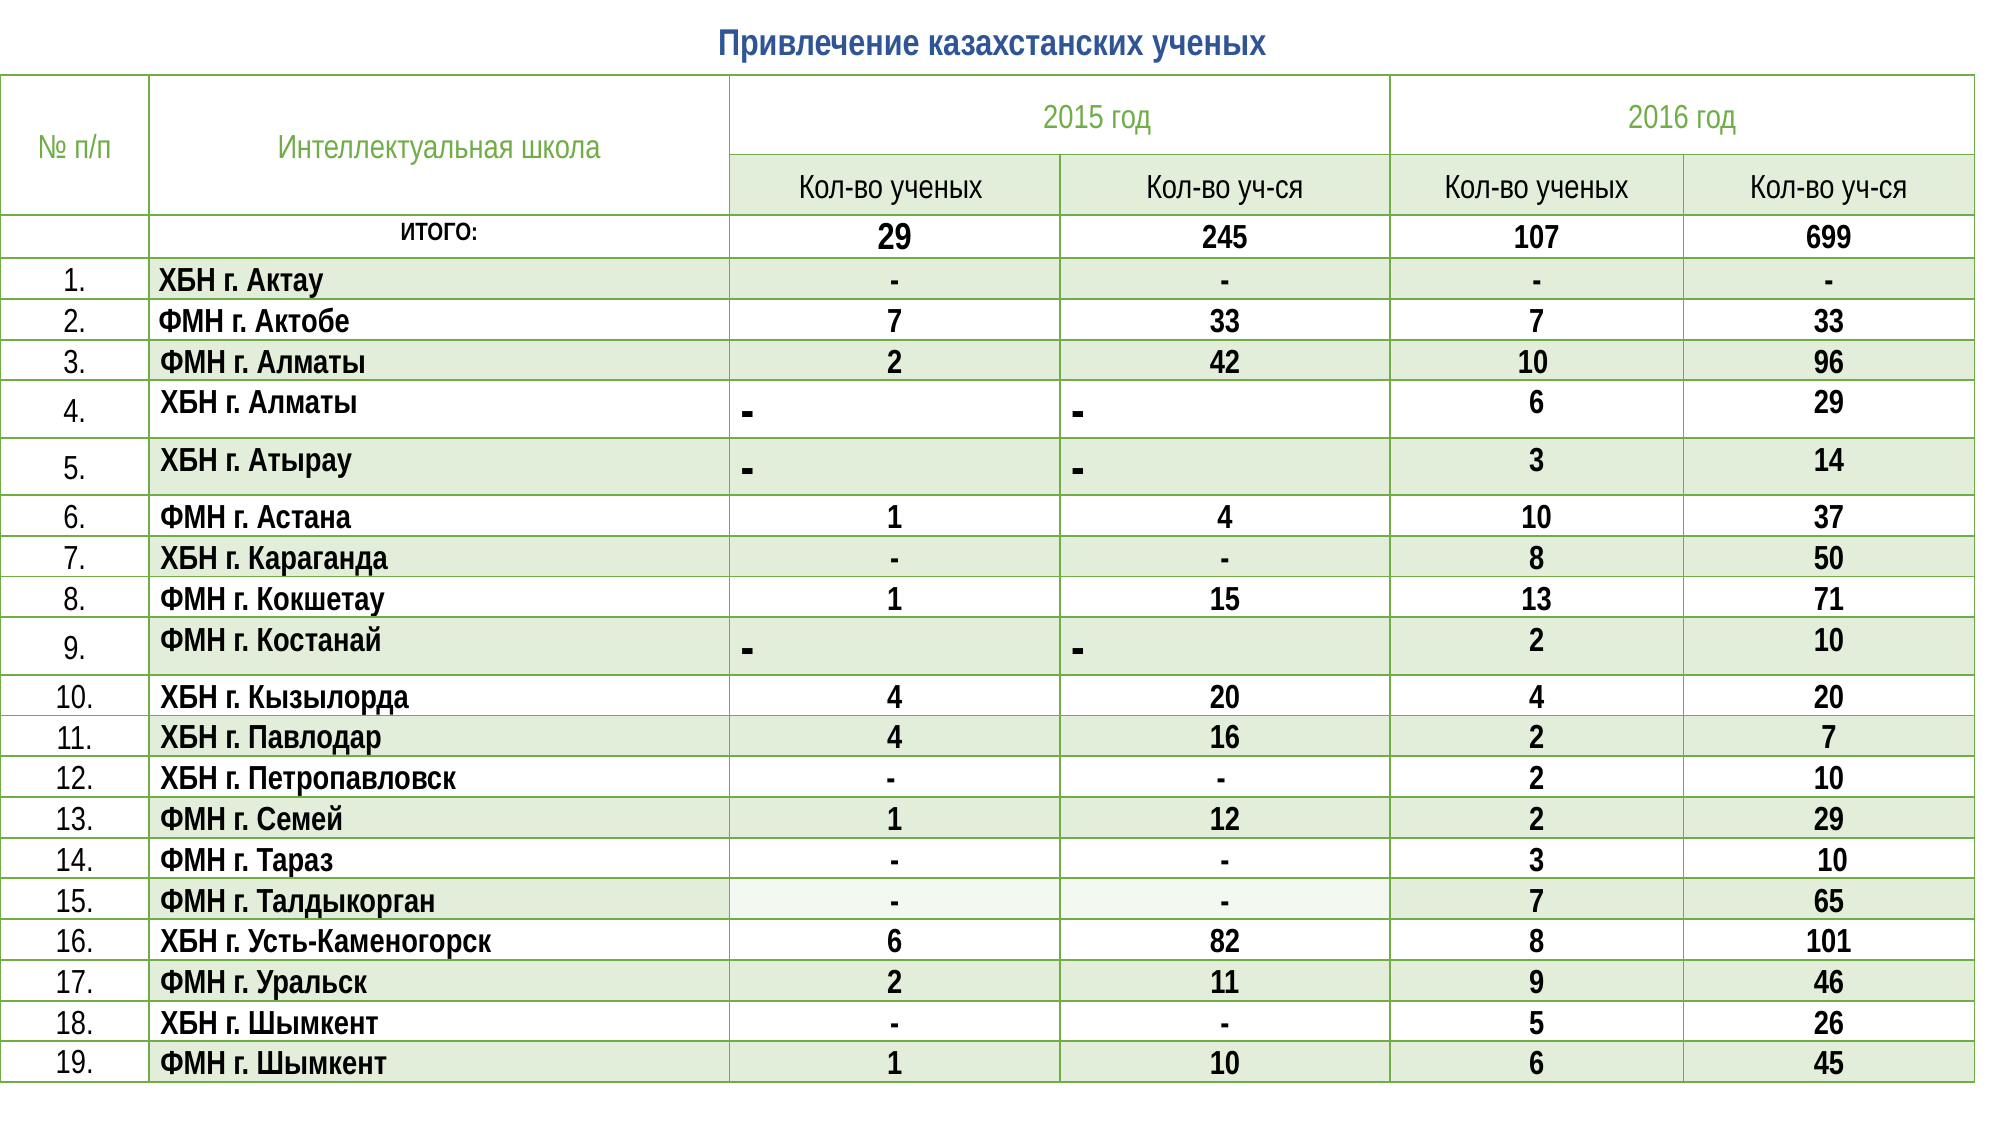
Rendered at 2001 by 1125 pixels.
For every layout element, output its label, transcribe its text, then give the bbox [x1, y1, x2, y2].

table_cell 2 [1391, 757, 1683, 796]
table_cell 2 [730, 341, 1059, 379]
table_cell 1. [1, 259, 148, 298]
table_cell 8 [1391, 920, 1683, 959]
table_cell ХБН г. Караганда [150, 537, 729, 576]
table_header 2016 год [1391, 76, 1974, 154]
table_cell 33 [1061, 300, 1389, 339]
table_cell - [1061, 537, 1389, 576]
table_cell ХБН г. Алматы [150, 381, 729, 437]
table_cell 4. [1, 381, 148, 437]
table_cell 20 [1061, 676, 1389, 715]
table_cell 13 [1391, 577, 1683, 616]
table_cell Кол-во ученых [730, 155, 1059, 214]
table_cell 2 [1391, 618, 1683, 674]
table_cell - [1061, 1002, 1389, 1040]
table_cell ФМН г. Шымкент [150, 1042, 729, 1081]
table_cell 71 [1684, 577, 1974, 616]
table_cell 18. [1, 1002, 148, 1040]
table_cell - [730, 839, 1059, 877]
table_cell ФМН г. Актобе [150, 300, 729, 339]
table_cell - [1061, 381, 1389, 437]
table_cell ХБН г. Усть-Каменогорск [150, 920, 729, 959]
table_cell 101 [1684, 920, 1974, 959]
table_cell 17. [1, 961, 148, 1000]
table_cell - [1061, 618, 1389, 674]
table_cell 37 [1684, 496, 1974, 535]
table_cell - [1391, 259, 1683, 298]
table_cell 42 [1061, 341, 1389, 379]
table_cell - [730, 879, 1059, 918]
table_cell ФМН г. Костанай [150, 618, 729, 674]
table_cell 6 [730, 920, 1059, 959]
table_cell 14 [1684, 439, 1974, 494]
table_cell 7. [1, 537, 148, 576]
table_cell 4 [1391, 676, 1683, 715]
title Привлечение казахстанских ученых [46, 15, 1939, 72]
table_cell ХБН г. Петропавловск [150, 757, 729, 796]
table_cell 2 [1391, 798, 1683, 837]
table_header 2015 год [730, 76, 1389, 154]
table_cell 10 [1391, 496, 1683, 535]
table_cell 11. [1, 716, 148, 755]
table_cell 7 [1684, 716, 1974, 755]
table_cell - [1061, 439, 1389, 494]
table_cell ФМН г. Семей [150, 798, 729, 837]
table_cell - [730, 1002, 1059, 1040]
table_cell 6 [1391, 381, 1683, 437]
table_cell ХБН г. Шымкент [150, 1002, 729, 1040]
table_cell 1 [730, 577, 1059, 616]
table_cell 1 [730, 798, 1059, 837]
table_cell - [1061, 259, 1389, 298]
table_cell 6 [1391, 1042, 1683, 1081]
table_cell 10 [1391, 341, 1683, 379]
table_cell 8. [1, 577, 148, 616]
table_cell 9. [1, 618, 148, 674]
table_cell 245 [1061, 216, 1389, 257]
table_cell 26 [1684, 1002, 1974, 1040]
table_cell 8 [1391, 537, 1683, 576]
table_cell - [730, 381, 1059, 437]
table_cell ХБН г. Атырау [150, 439, 729, 494]
table_cell Кол-во уч-ся [1684, 155, 1974, 214]
table_cell 15 [1061, 577, 1389, 616]
table_cell Кол-во ученых [1391, 155, 1683, 214]
table_cell ХБН г. Павлодар [150, 716, 729, 755]
table_cell 45 [1684, 1042, 1974, 1081]
table_cell 4 [730, 716, 1059, 755]
table_cell 10 [1061, 1042, 1389, 1081]
table_cell 2 [1391, 716, 1683, 755]
table_cell 33 [1684, 300, 1974, 339]
table_cell Кол-во уч-ся [1061, 155, 1389, 214]
table_cell 50 [1684, 537, 1974, 576]
table_cell ФМН г. Алматы [150, 341, 729, 379]
table_cell 6. [1, 496, 148, 535]
table_cell 5 [1391, 1002, 1683, 1040]
table_cell - [730, 439, 1059, 494]
table_cell ФМН г. Талдыкорган [150, 879, 729, 918]
table_cell - [1061, 757, 1389, 796]
table_cell 7 [730, 300, 1059, 339]
table_cell 65 [1684, 879, 1974, 918]
table_cell - [730, 618, 1059, 674]
table_cell 10 [1684, 839, 1974, 877]
table_cell 5. [1, 439, 148, 494]
table_cell 107 [1391, 216, 1683, 257]
table_cell 12 [1061, 798, 1389, 837]
table_cell 29 [1684, 381, 1974, 437]
table_cell - [1061, 879, 1389, 918]
table_cell 13. [1, 798, 148, 837]
table_cell 1 [730, 496, 1059, 535]
table_cell ИТОГО: [150, 216, 729, 257]
table_cell 12. [1, 757, 148, 796]
table_cell 3 [1391, 839, 1683, 877]
table_cell 4 [730, 676, 1059, 715]
table_cell ФМН г. Тараз [150, 839, 729, 877]
table_cell 4 [1061, 496, 1389, 535]
table_cell 11 [1061, 961, 1389, 1000]
table_cell 10. [1, 676, 148, 715]
table_cell ХБН г. Актау [150, 259, 729, 298]
table_cell - [730, 757, 1059, 796]
table_cell [1, 216, 148, 257]
table_cell 10 [1684, 618, 1974, 674]
table_header № п/п [1, 76, 148, 214]
table_cell 10 [1684, 757, 1974, 796]
table_cell 19. [1, 1042, 148, 1081]
table_cell 2. [1, 300, 148, 339]
table_cell ХБН г. Кызылорда [150, 676, 729, 715]
table_cell 699 [1684, 216, 1974, 257]
table_cell 7 [1391, 300, 1683, 339]
table_cell ФМН г. Астана [150, 496, 729, 535]
table_cell 20 [1684, 676, 1974, 715]
table_cell - [1061, 839, 1389, 877]
table_cell 16 [1061, 716, 1389, 755]
table_cell 29 [1684, 798, 1974, 837]
table_cell ФМН г. Кокшетау [150, 577, 729, 616]
table_cell 82 [1061, 920, 1389, 959]
table_header Интеллектуальная школа [150, 76, 729, 214]
table_cell - [1684, 259, 1974, 298]
table_cell 3 [1391, 439, 1683, 494]
table_cell 2 [730, 961, 1059, 1000]
table_cell 96 [1684, 341, 1974, 379]
table_cell 1 [730, 1042, 1059, 1081]
table_cell 15. [1, 879, 148, 918]
table_cell ФМН г. Уральск [150, 961, 729, 1000]
table_cell - [730, 537, 1059, 576]
table_cell 29 [730, 216, 1059, 257]
table_cell 9 [1391, 961, 1683, 1000]
table_cell 3. [1, 341, 148, 379]
table_cell 46 [1684, 961, 1974, 1000]
table_cell 7 [1391, 879, 1683, 918]
table_cell 14. [1, 839, 148, 877]
table_cell 16. [1, 920, 148, 959]
table_cell - [730, 259, 1059, 298]
